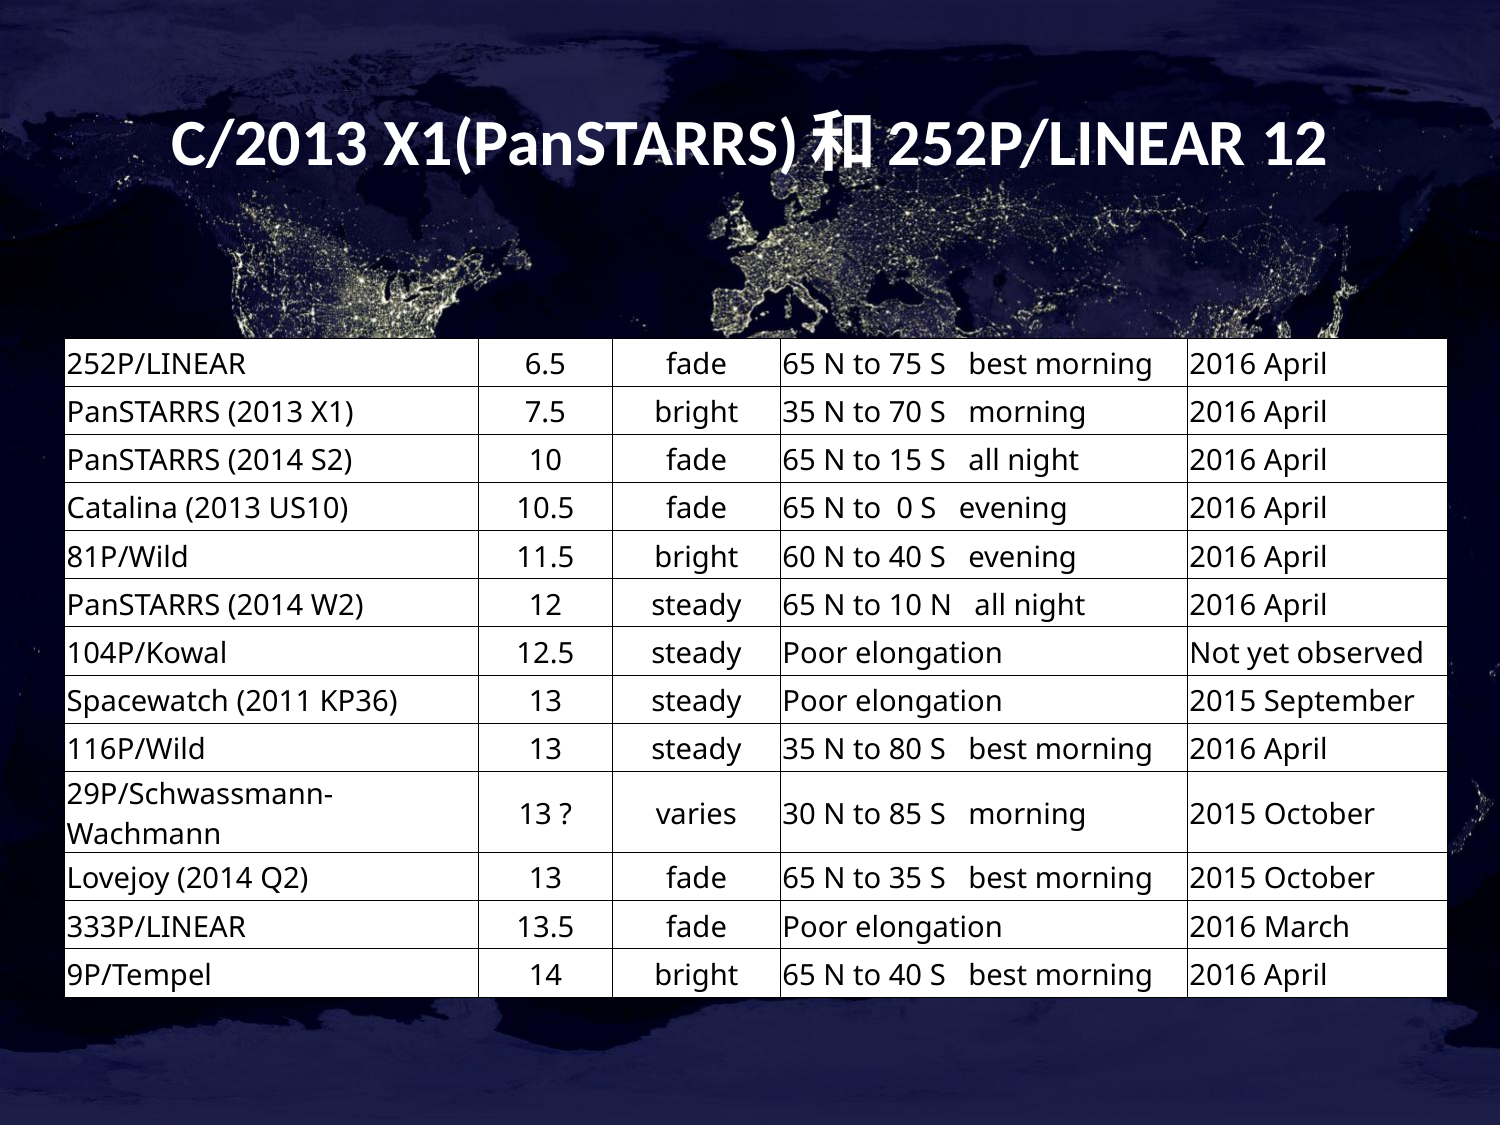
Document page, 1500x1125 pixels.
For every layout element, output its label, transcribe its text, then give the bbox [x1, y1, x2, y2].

table_cell bright [613, 949, 780, 997]
table_cell Poor elongation [781, 627, 1187, 675]
table_cell 2016 April [1188, 531, 1447, 578]
table_cell 13 [479, 676, 612, 723]
table_header 6.5 [479, 339, 612, 386]
table_cell 2015 September [1188, 676, 1447, 723]
table_cell 13 [479, 724, 612, 771]
table_cell 2015 October [1188, 853, 1447, 900]
table_cell 65 N to 35 S best morning [781, 853, 1187, 900]
table_header 2016 April [1188, 339, 1447, 386]
table_cell 14 [479, 949, 612, 997]
table_cell Poor elongation [781, 676, 1187, 723]
table_cell bright [613, 531, 780, 578]
table_cell 7.5 [479, 387, 612, 434]
table_cell 2016 April [1188, 435, 1447, 482]
table_cell fade [613, 853, 780, 900]
table_cell 10 [479, 435, 612, 482]
table_cell 116P/Wild [65, 724, 478, 771]
table_cell 2015 October [1188, 772, 1447, 852]
table_cell 2016 April [1188, 483, 1447, 530]
table_cell Not yet observed [1188, 627, 1447, 675]
table_cell fade [613, 435, 780, 482]
table_cell steady [613, 579, 780, 626]
table_cell 2016 April [1188, 949, 1447, 997]
table_cell 333P/LINEAR [65, 901, 478, 948]
table_cell 13.5 [479, 901, 612, 948]
table_cell 81P/Wild [65, 531, 478, 578]
table_cell 65 N to 10 N all night [781, 579, 1187, 626]
table_cell 35 N to 80 S best morning [781, 724, 1187, 771]
table_cell varies [613, 772, 780, 852]
table_cell PanSTARRS (2013 X1) [65, 387, 478, 434]
table_header fade [613, 339, 780, 386]
table_header 65 N to 75 S best morning [781, 339, 1187, 386]
table_cell fade [613, 483, 780, 530]
picture [0, 0, 1500, 1125]
table_cell 12.5 [479, 627, 612, 675]
table_cell steady [613, 627, 780, 675]
table_cell 13 ? [479, 772, 612, 852]
table_cell 65 N to 15 S all night [781, 435, 1187, 482]
table_cell 65 N to 40 S best morning [781, 949, 1187, 997]
table_cell steady [613, 724, 780, 771]
table_cell Catalina (2013 US10) [65, 483, 478, 530]
table_cell Lovejoy (2014 Q2) [65, 853, 478, 900]
table_cell 9P/Tempel [65, 949, 478, 997]
table_cell 29P/Schwassmann-Wachmann [65, 772, 478, 852]
table_cell Spacewatch (2011 KP36) [65, 676, 478, 723]
table_cell PanSTARRS (2014 W2) [65, 579, 478, 626]
title C/2013 X1(PanSTARRS)和252P/LINEAR 12 [75, 45, 1425, 233]
table_cell PanSTARRS (2014 S2) [65, 435, 478, 482]
table_cell 13 [479, 853, 612, 900]
table_cell 2016 March [1188, 901, 1447, 948]
table_cell 30 N to 85 S morning [781, 772, 1187, 852]
table_cell bright [613, 387, 780, 434]
table_cell 2016 April [1188, 579, 1447, 626]
table_cell steady [613, 676, 780, 723]
table_cell 35 N to 70 S morning [781, 387, 1187, 434]
table_cell 60 N to 40 S evening [781, 531, 1187, 578]
table_cell 65 N to 0 S evening [781, 483, 1187, 530]
table_cell 12 [479, 579, 612, 626]
table_cell 10.5 [479, 483, 612, 530]
table_cell 2016 April [1188, 724, 1447, 771]
table_cell Poor elongation [781, 901, 1187, 948]
table_cell fade [613, 901, 780, 948]
table_cell 2016 April [1188, 387, 1447, 434]
table_cell 104P/Kowal [65, 627, 478, 675]
table_header 252P/LINEAR [65, 339, 478, 386]
table_cell 11.5 [479, 531, 612, 578]
